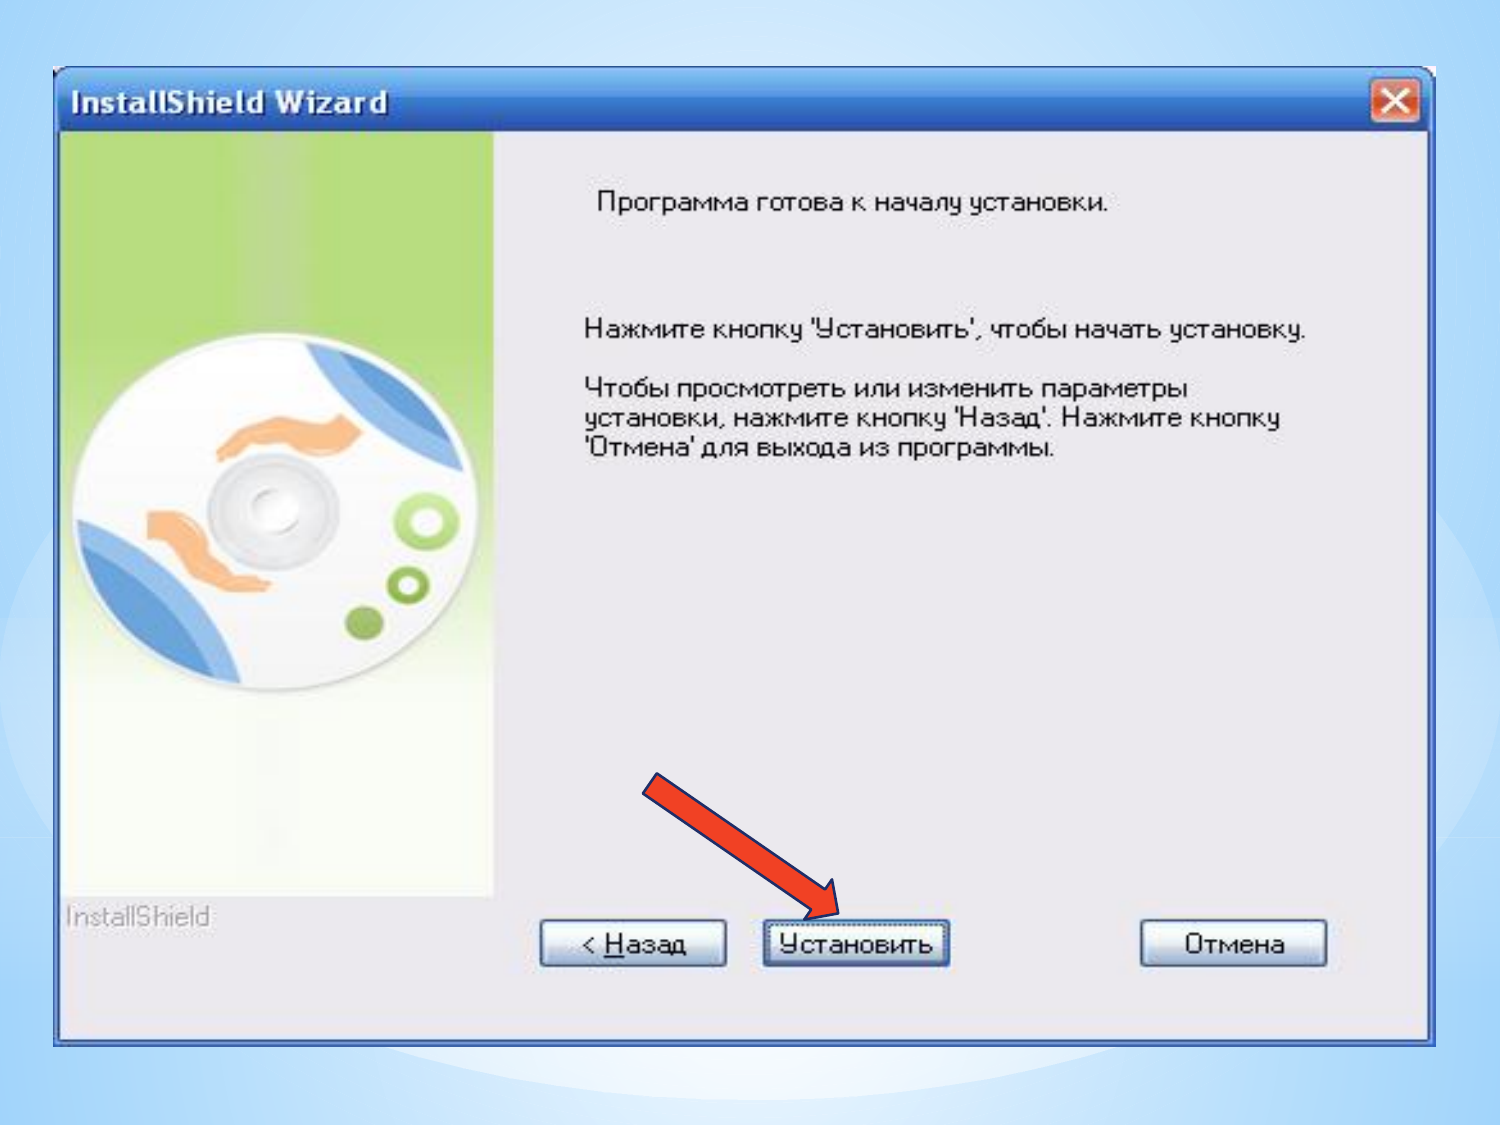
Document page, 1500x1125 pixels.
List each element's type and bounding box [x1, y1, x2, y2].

picture [52, 66, 1436, 1047]
